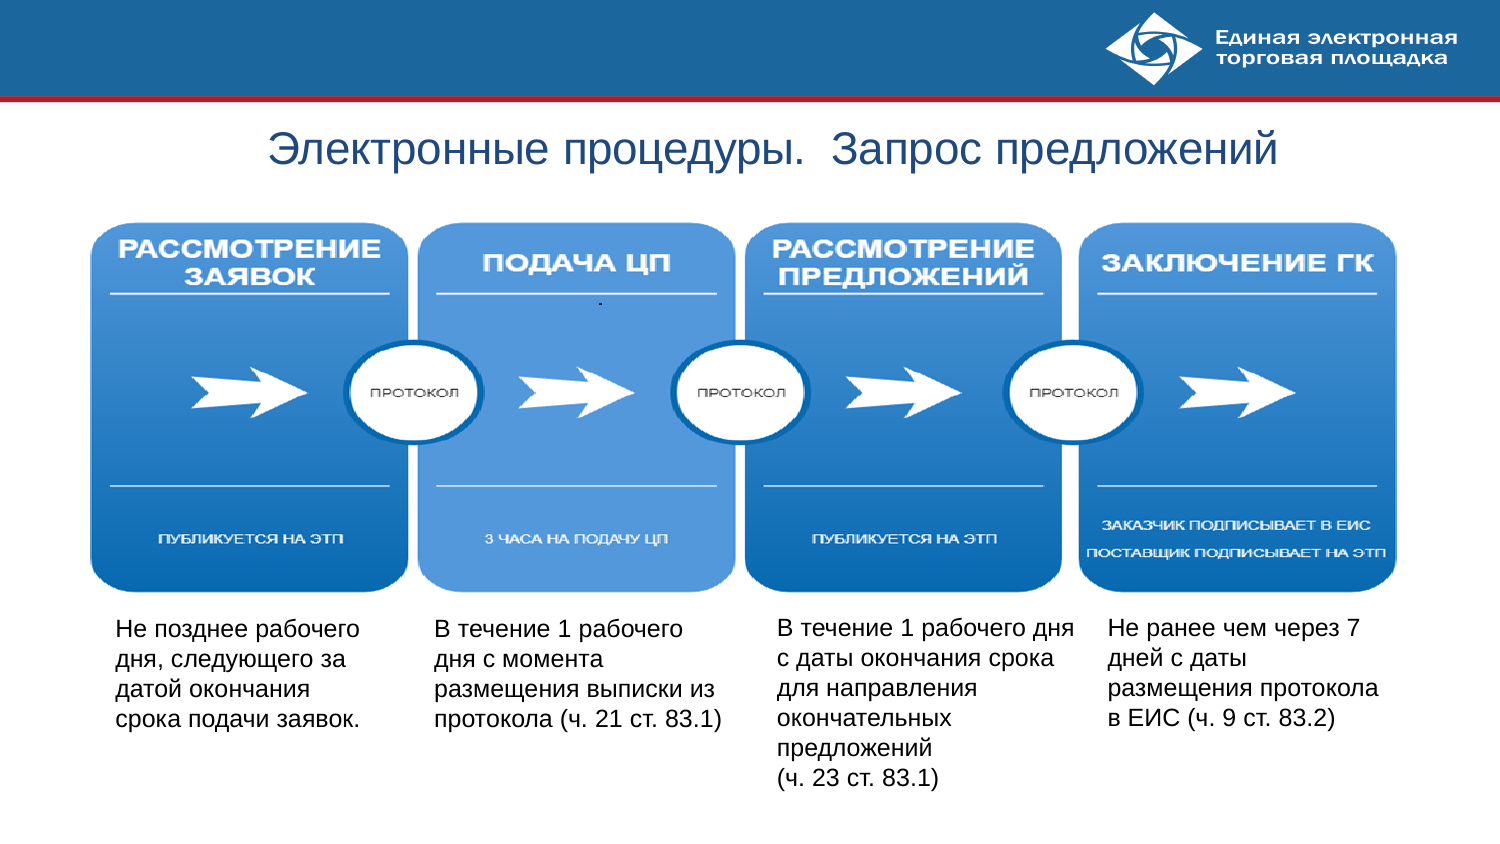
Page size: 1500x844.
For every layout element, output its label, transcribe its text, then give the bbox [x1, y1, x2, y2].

text_box В течение 1 рабочего дня с даты окончания срока для направления окончательных предложений (ч. 23 ст. 83.1) [761, 606, 1093, 829]
text_box В течение 1 рабочего дня с момента размещения выписки из протокола (ч. 21 ст. 83.1) [419, 606, 744, 740]
picture [0, 0, 1500, 844]
text_box Не позднее рабочего дня, следующего за датой окончания срока подачи заявок. [100, 606, 396, 740]
title Электронные процедуры. Запрос предложений [242, 73, 1304, 213]
text_box Не ранее чем через 7 дней с даты размещения протокола в ЕИС (ч. 9 ст. 83.2) [1092, 605, 1406, 769]
